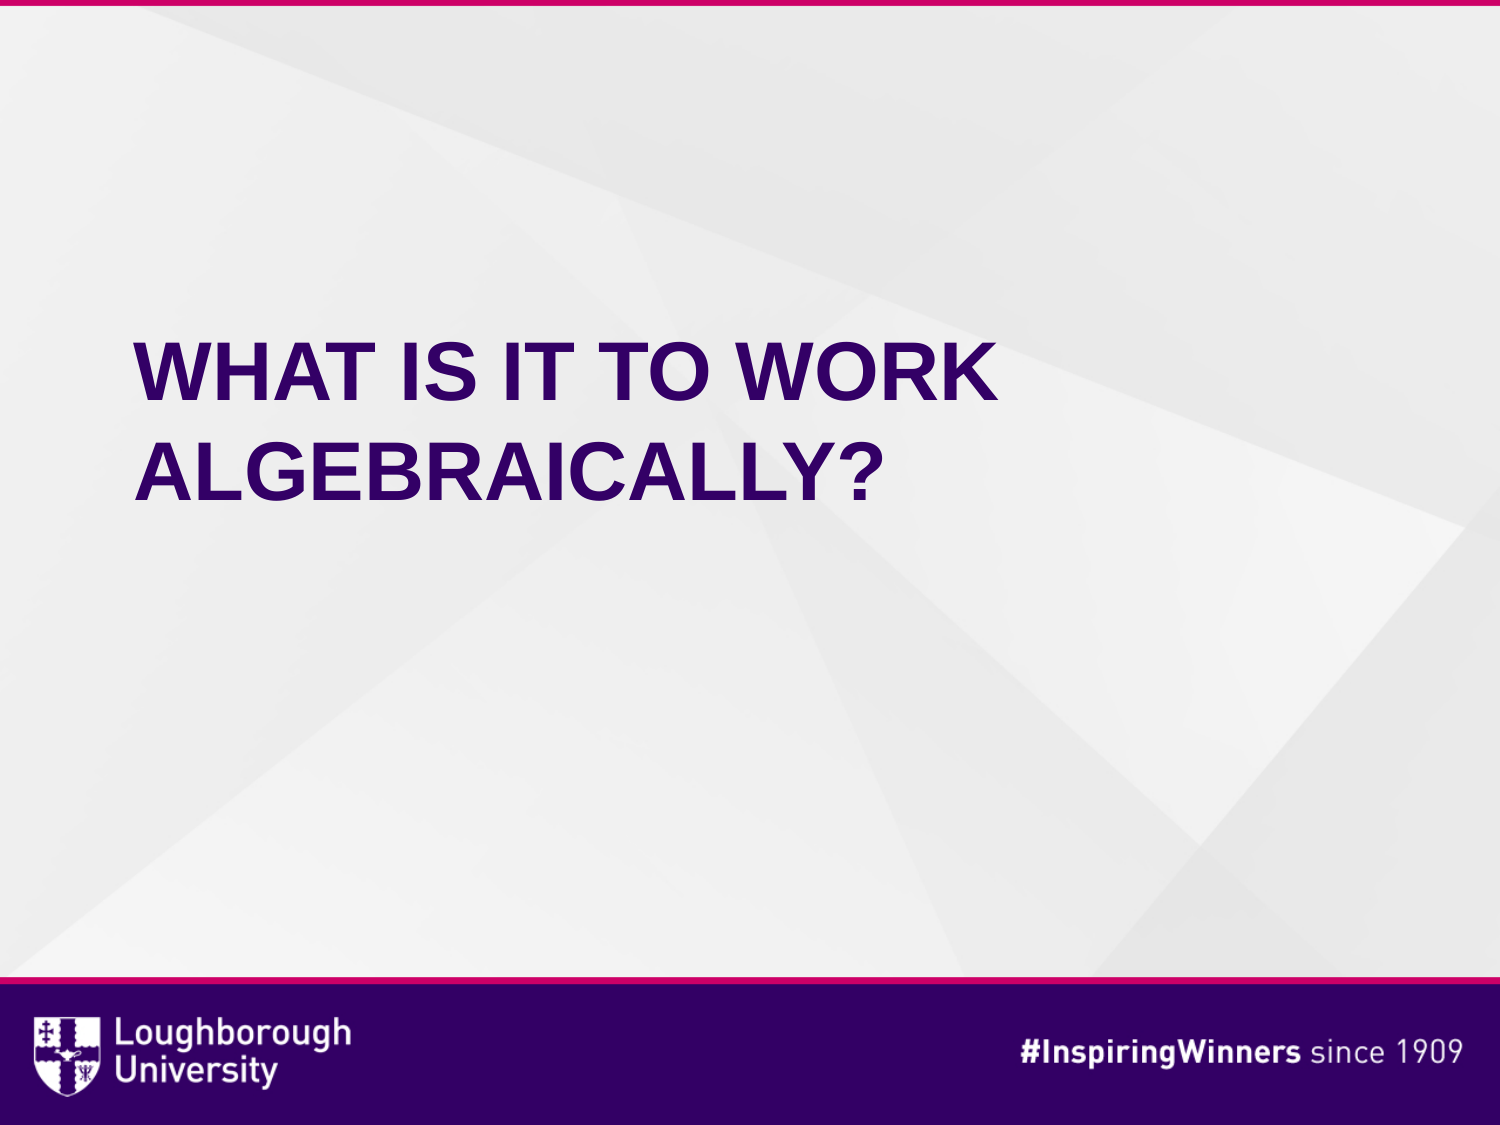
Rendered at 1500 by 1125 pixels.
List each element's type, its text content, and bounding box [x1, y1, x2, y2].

picture [0, 0, 1500, 1125]
list What is it to work algebraically? [118, 278, 1394, 526]
